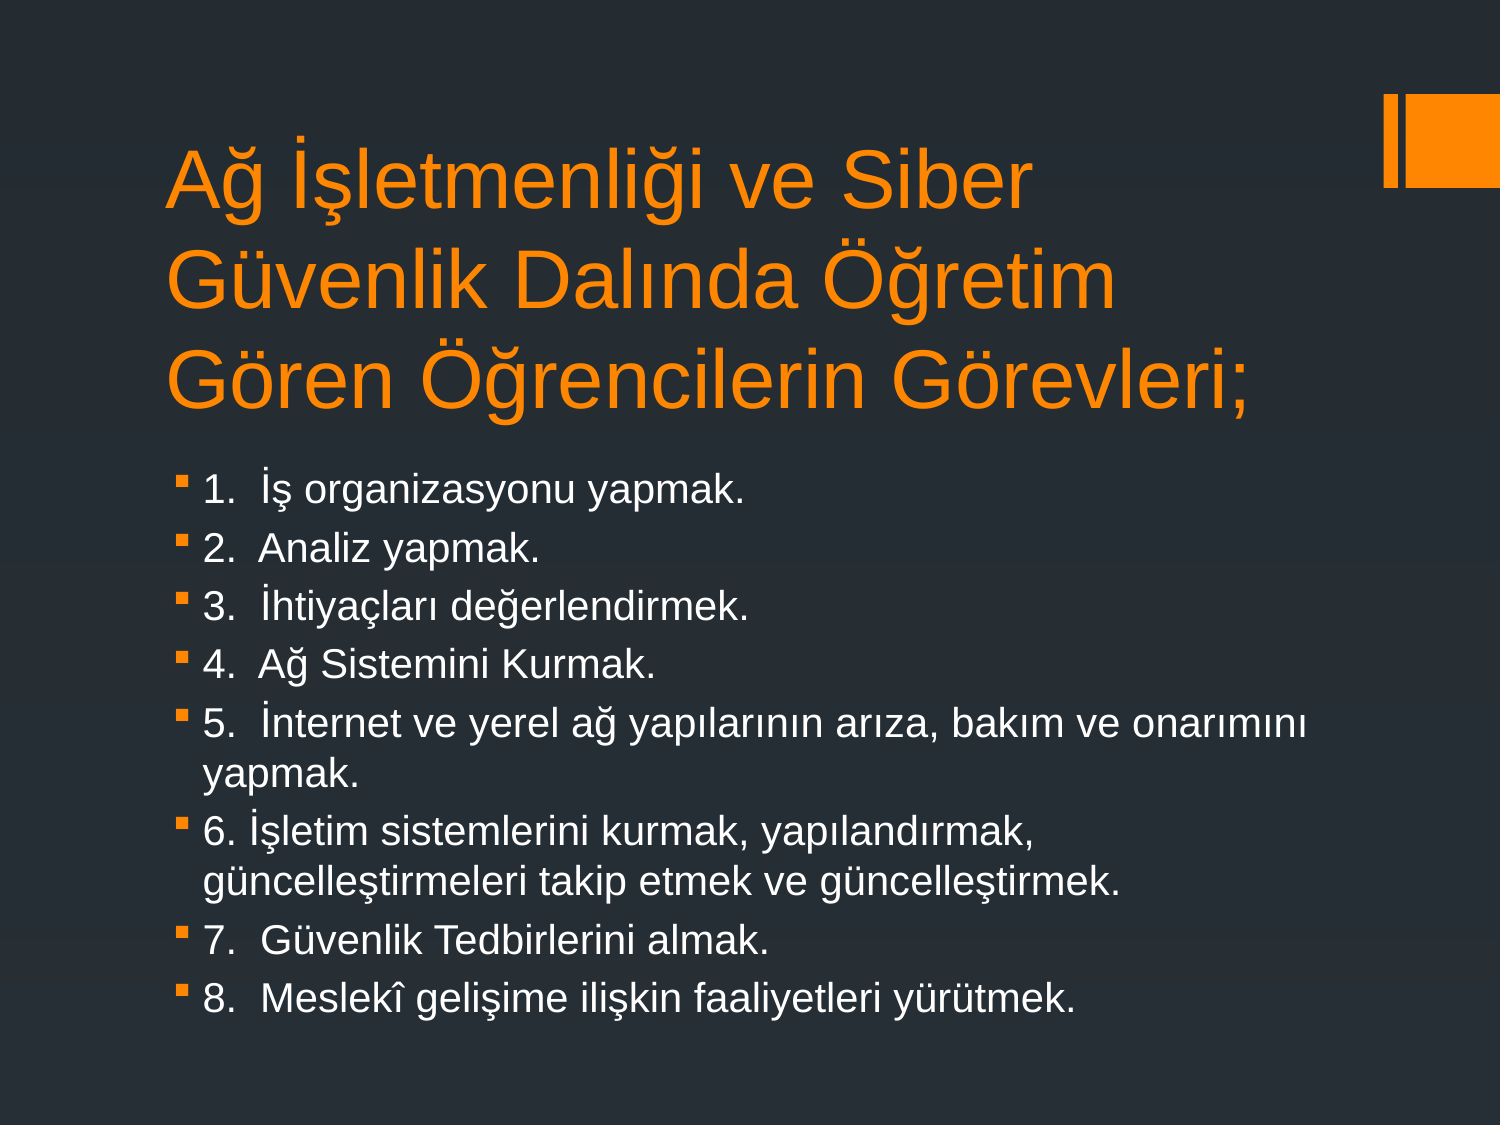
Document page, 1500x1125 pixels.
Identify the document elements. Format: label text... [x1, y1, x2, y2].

title Ağ İşletmenliği ve Siber Güvenlik Dalında Öğretim Gören Öğrencilerin Görevleri; [150, 101, 1350, 433]
list 1. İş organizasyonu yapmak. 2. Analiz yapmak. 3. İhtiyaçları değerlendirmek. 4. Ağ Sistemini Kurmak. 5. İnternet ve yerel ağ yapılarının arıza, bakım ve onarımını yapmak. 6. İşletim sistemlerini kurmak, yapılandırmak, güncelleştirmeleri takip etmek ve güncelleştirmek. 7. Güvenlik Tedbirlerini almak. 8. Meslekî gelişime ilişkin faaliyetleri yürütmek. [150, 454, 1350, 1035]
